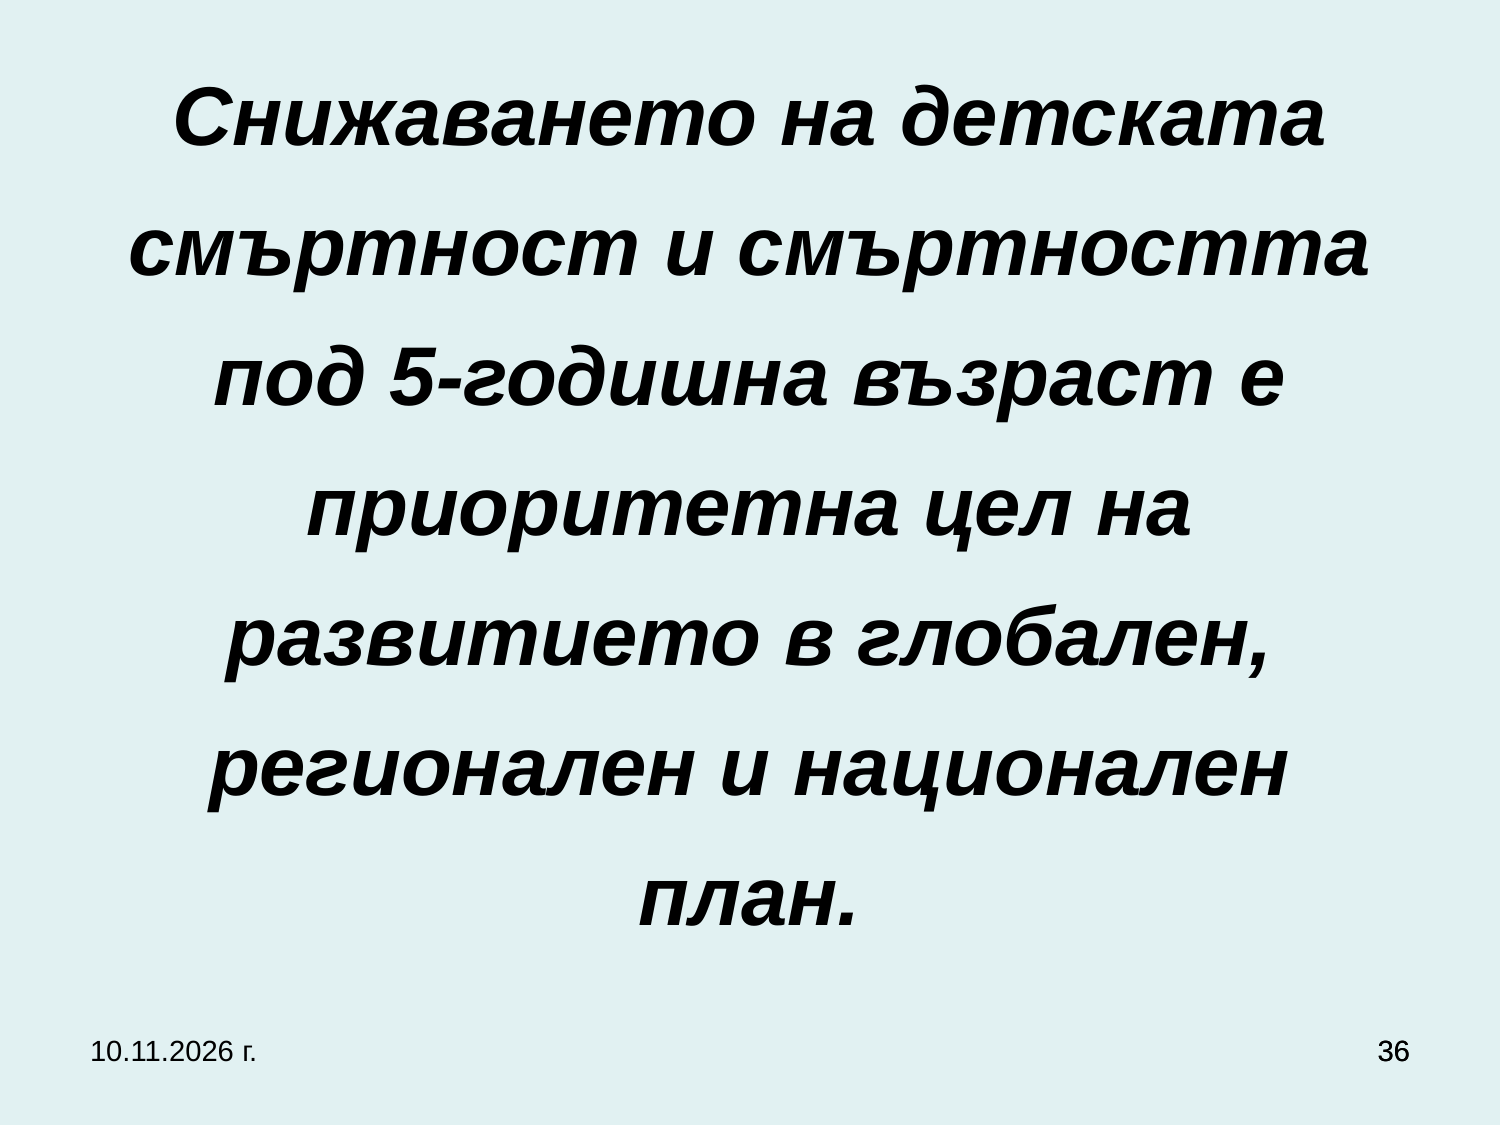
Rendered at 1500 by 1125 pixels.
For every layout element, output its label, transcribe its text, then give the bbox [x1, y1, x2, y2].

text_box 36 [1074, 1024, 1425, 1103]
title Снижаването на детската смъртност и смъртността под 5-годишна възраст е приоритетна цел на развитието в глобален, регионален и национален план. [74, 45, 1426, 929]
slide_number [75, 1024, 425, 1103]
